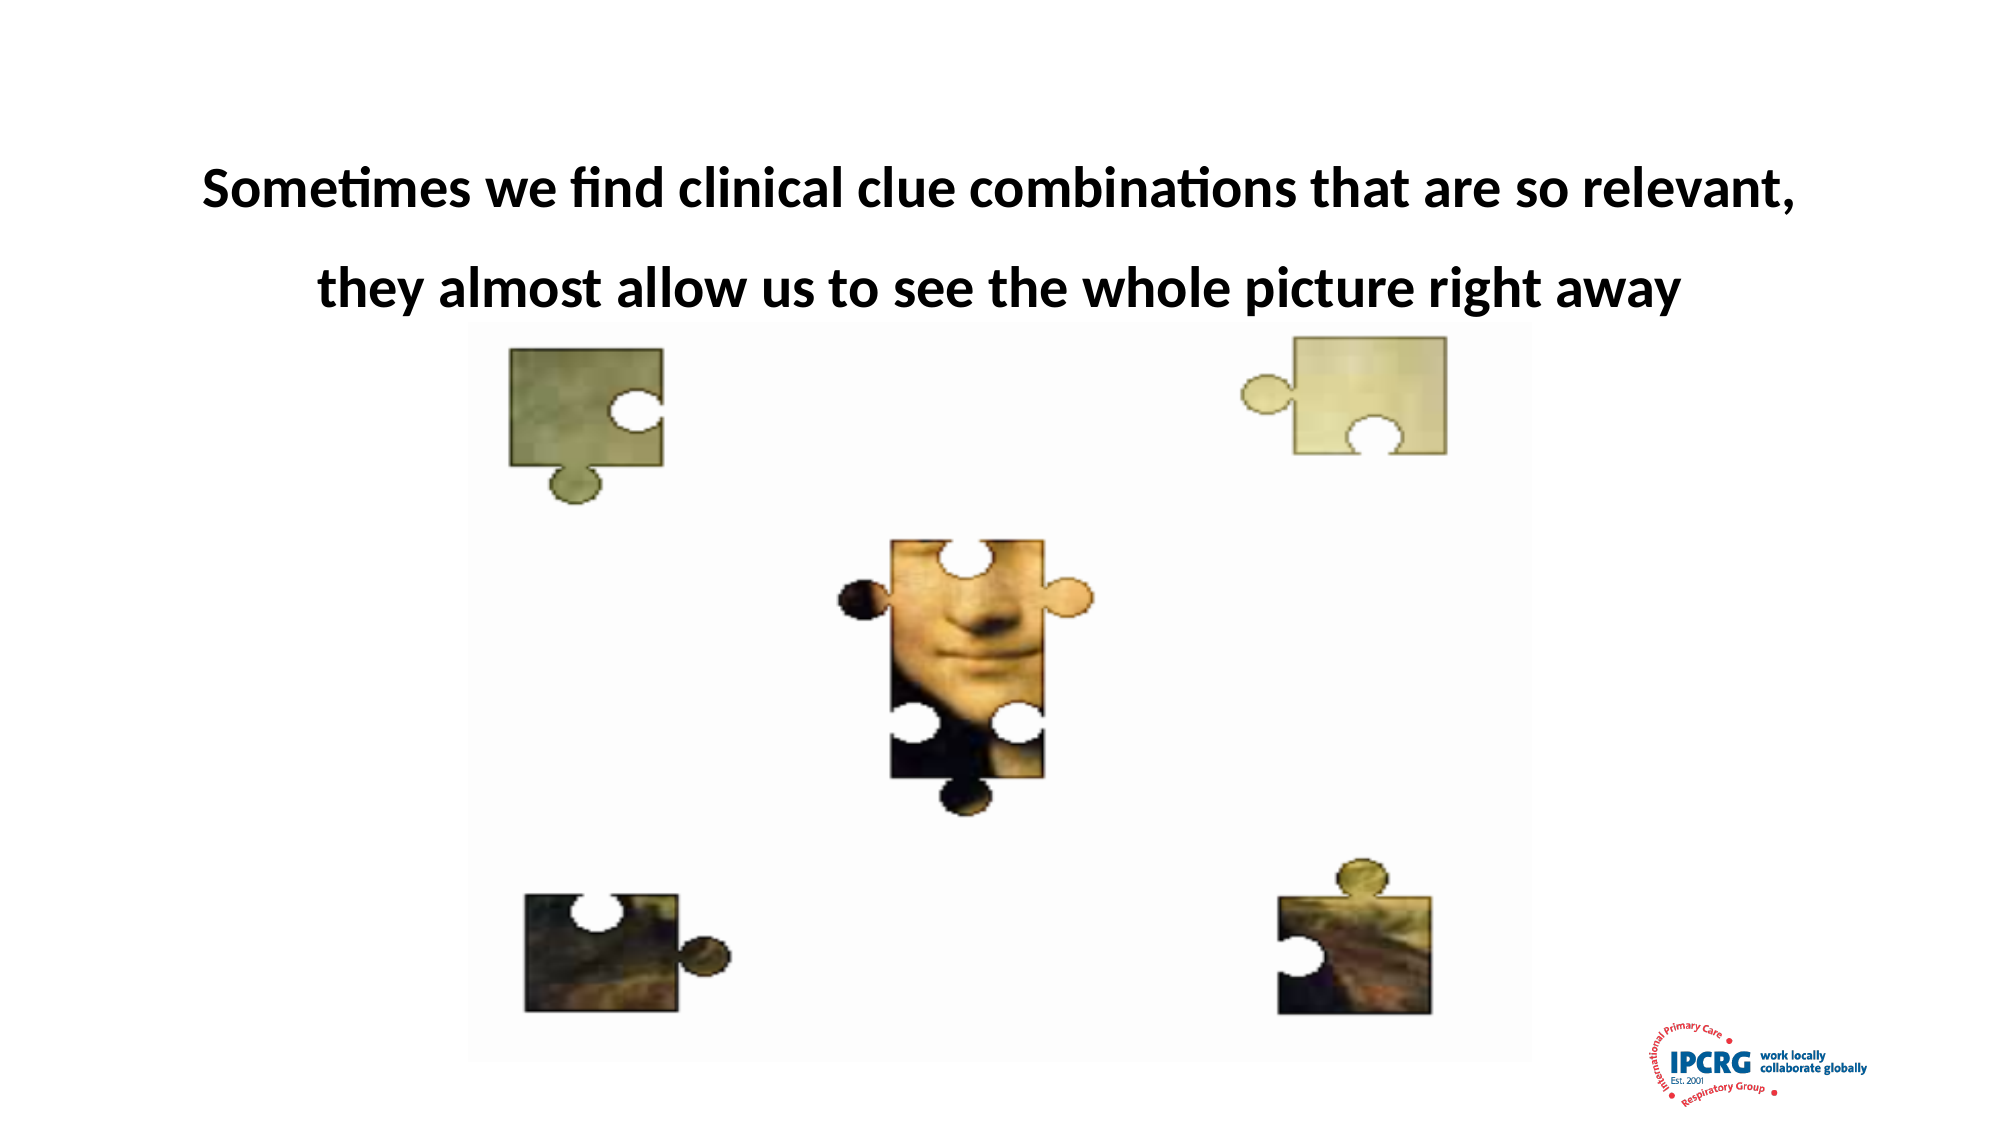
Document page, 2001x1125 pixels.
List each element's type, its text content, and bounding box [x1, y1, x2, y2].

picture [1649, 1023, 1867, 1107]
list Sometimes we find clinical clue combinations that are so relevant, they almost allow us to see the whole picture right away [161, 115, 1839, 323]
picture [468, 322, 1532, 1062]
